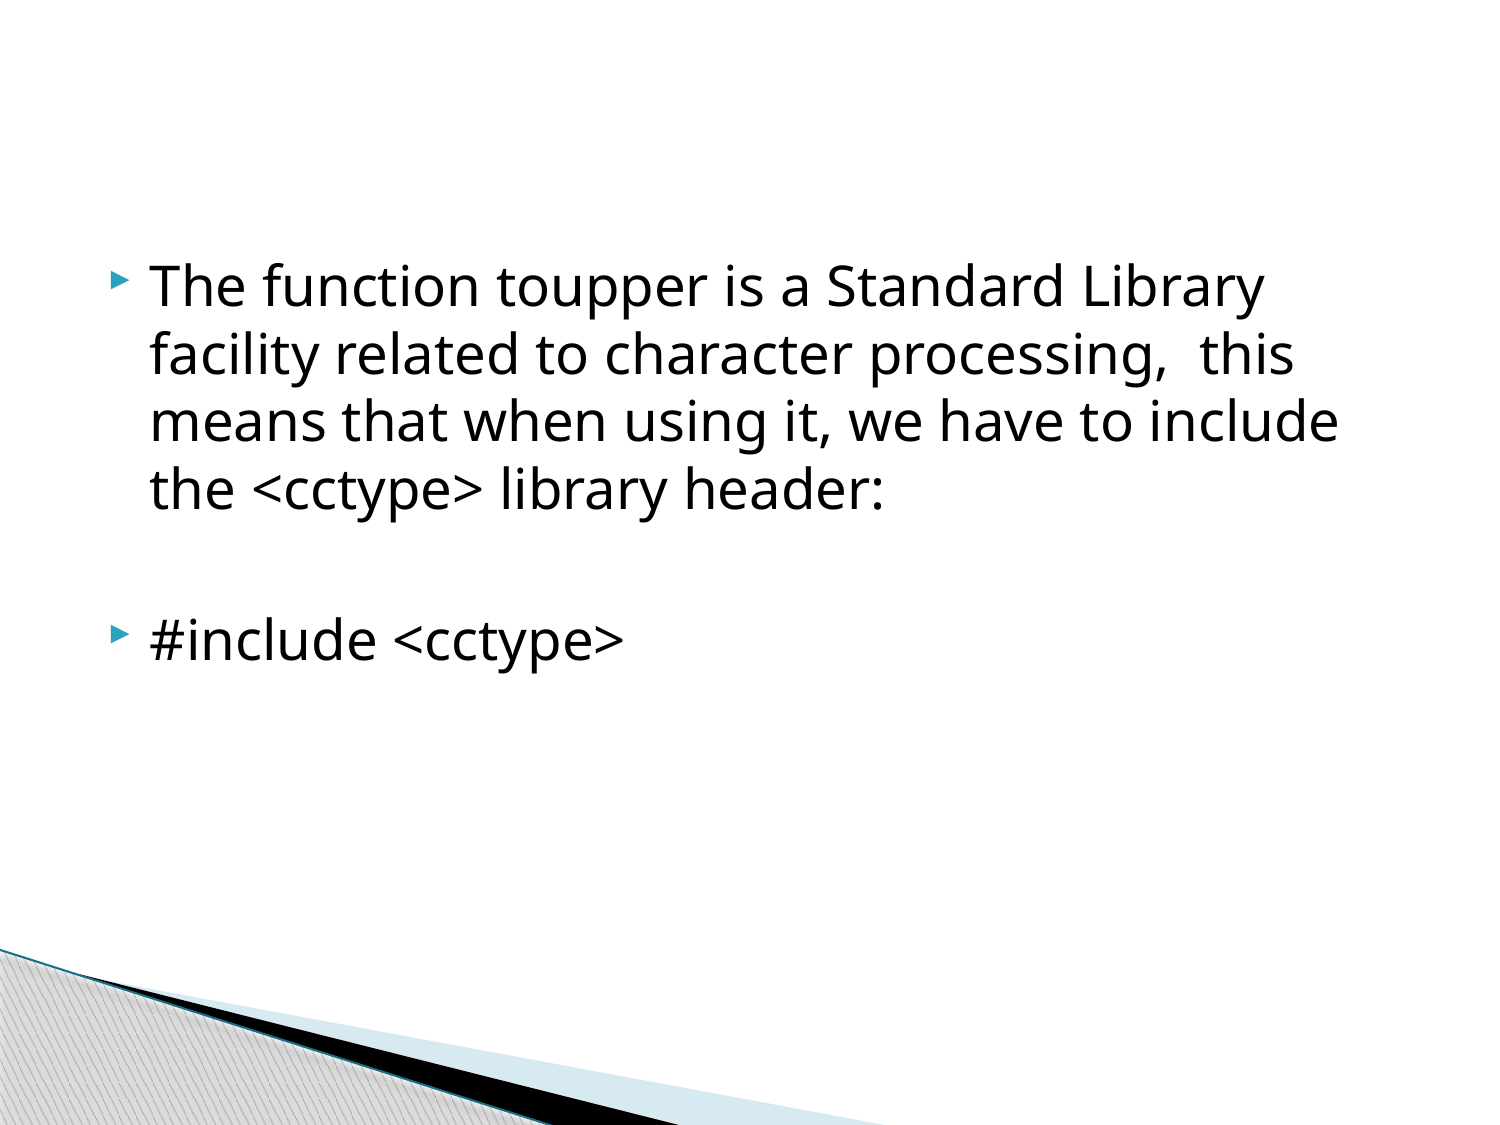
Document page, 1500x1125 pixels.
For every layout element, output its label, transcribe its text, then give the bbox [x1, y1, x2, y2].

list The function toupper is a Standard Library facility related to character processing, this means that when using it, we have to include the <cctype> library header: #include <cctype> [75, 243, 1425, 986]
